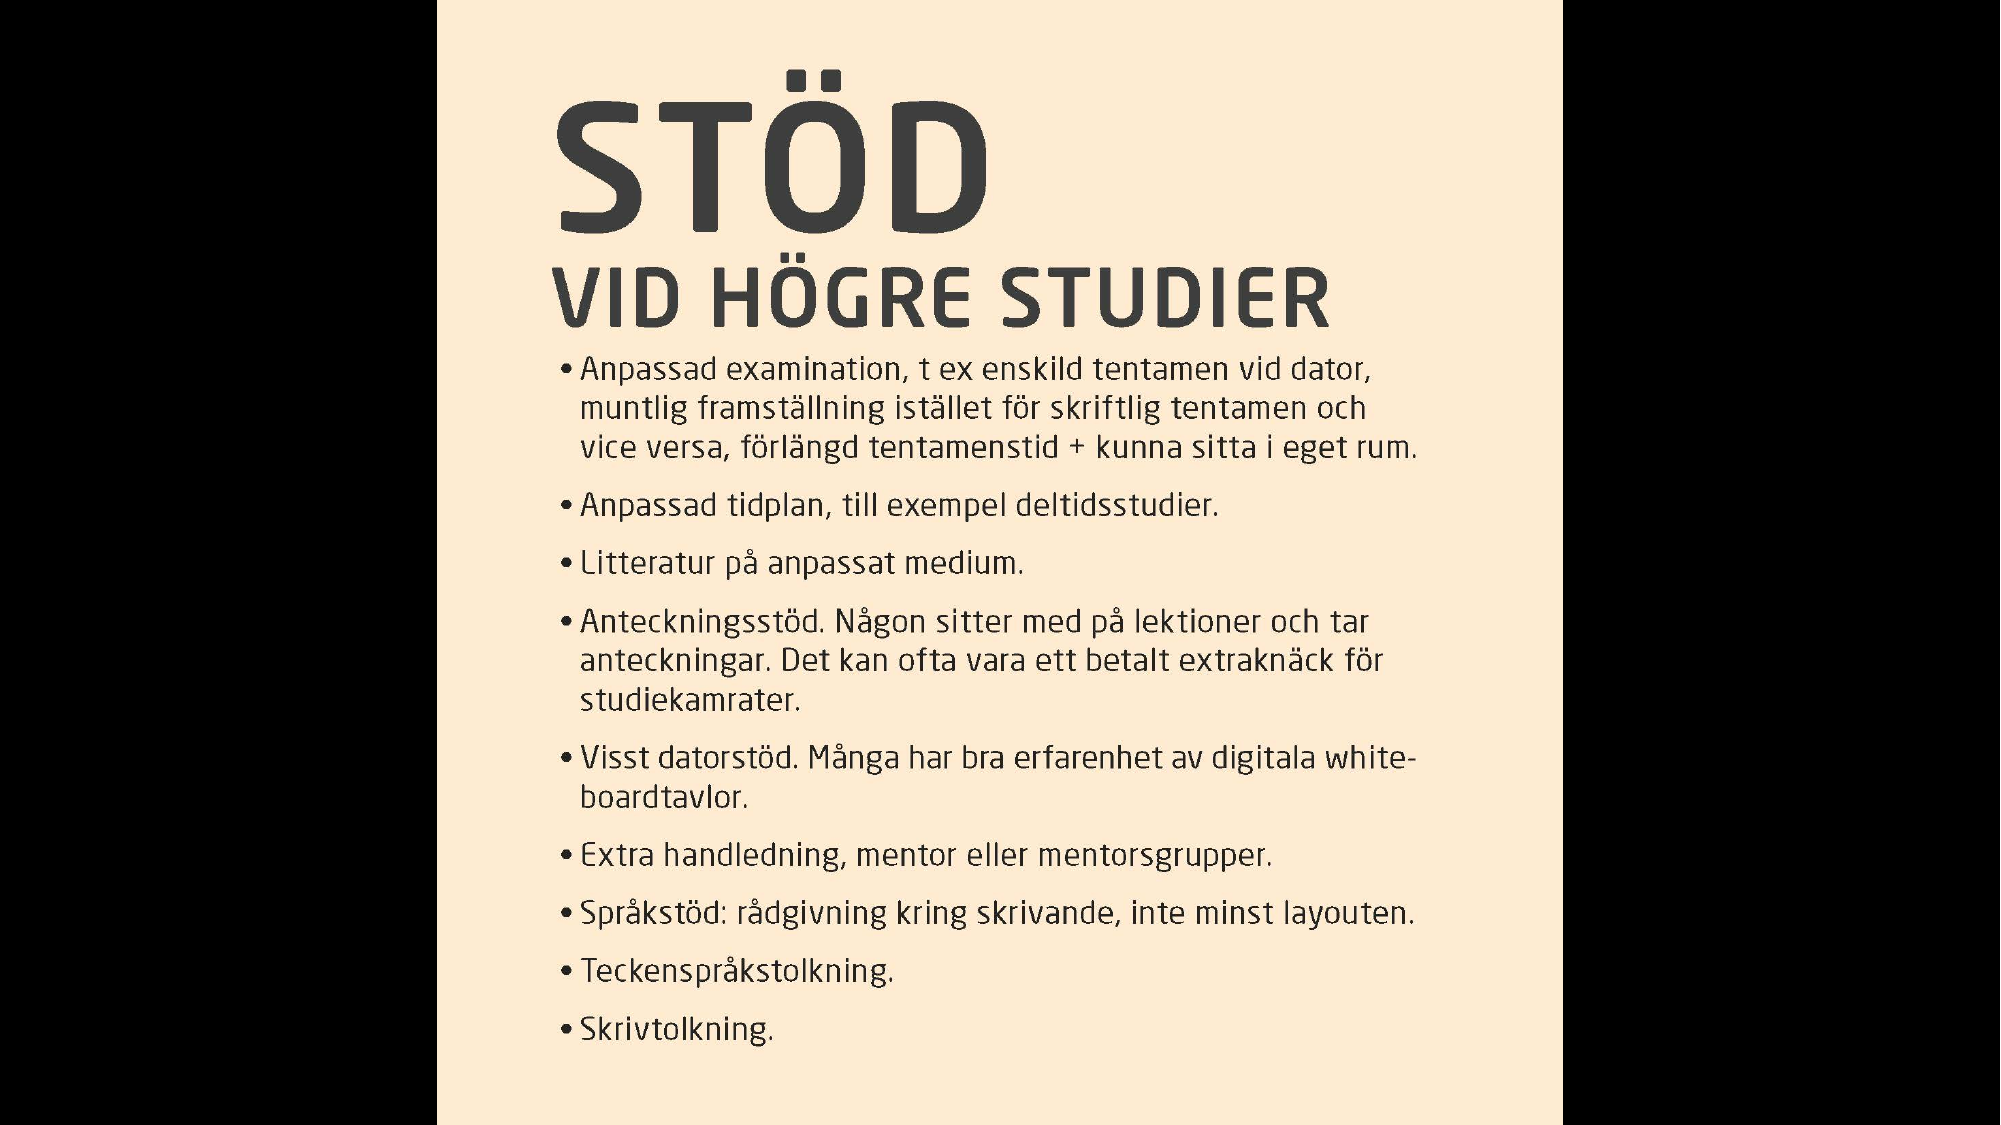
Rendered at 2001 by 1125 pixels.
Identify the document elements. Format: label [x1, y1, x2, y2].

picture [437, 0, 1563, 1125]
